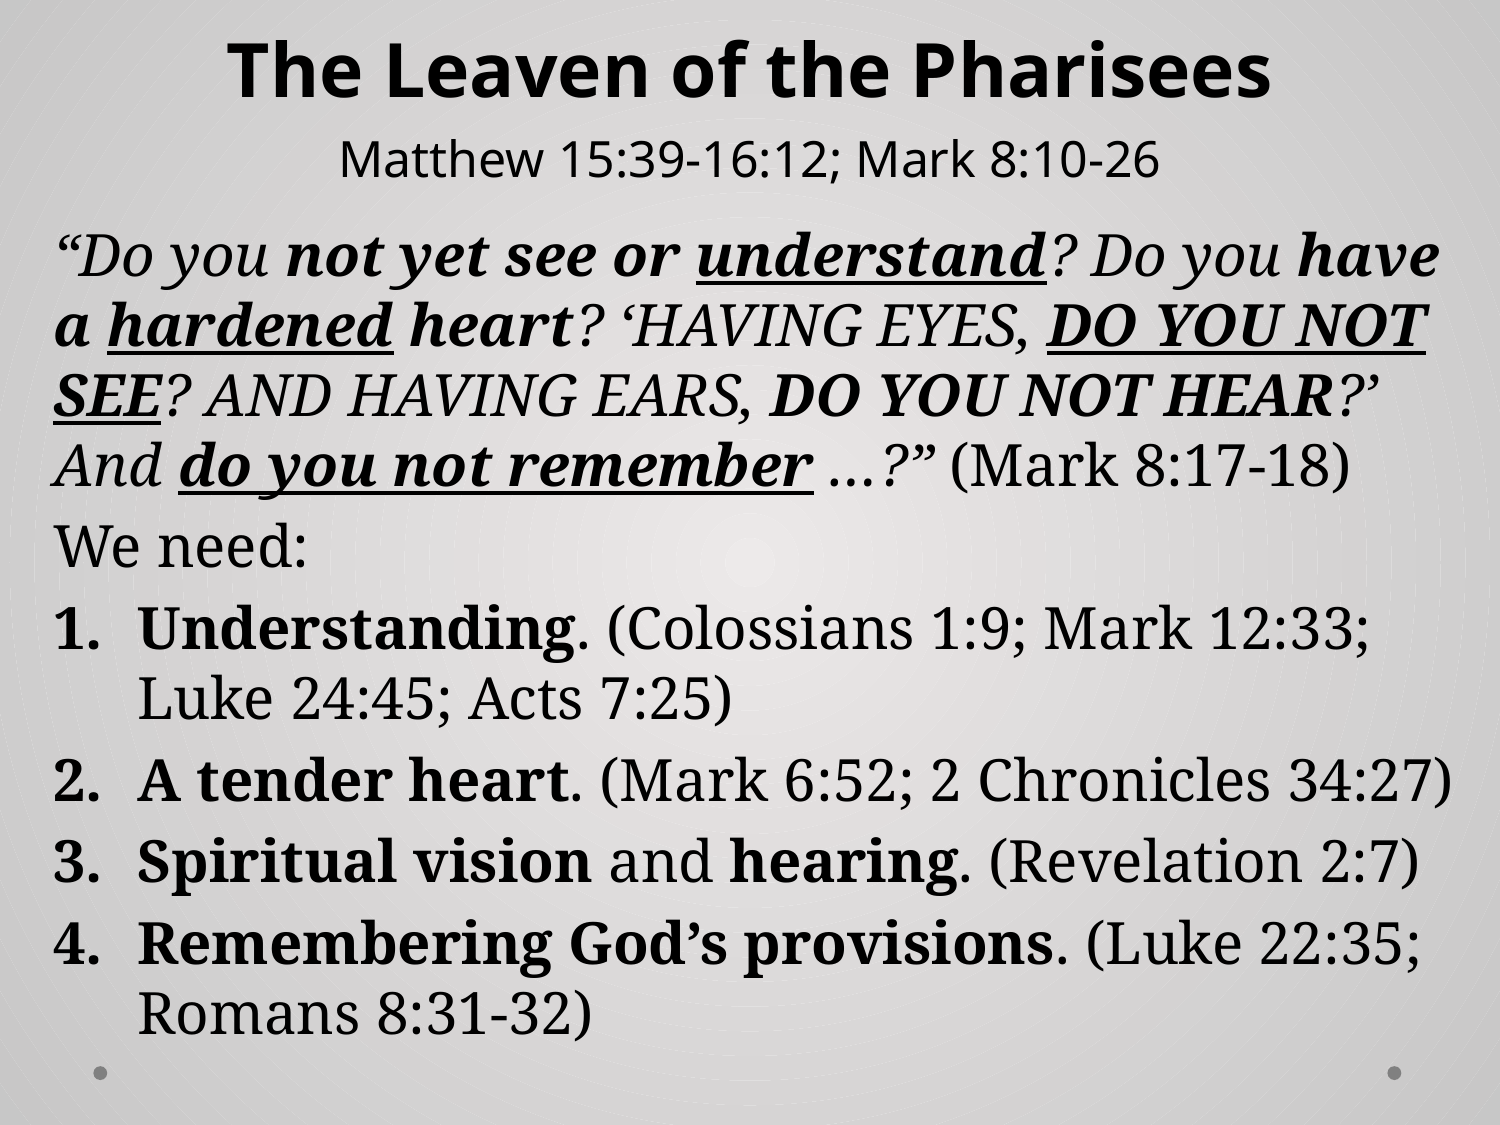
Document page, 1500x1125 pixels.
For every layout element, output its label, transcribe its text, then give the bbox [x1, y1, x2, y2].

list “Do you not yet see or understand? Do you have a hardened heart? ‘HAVING EYES, DO YOU NOT SEE? AND HAVING EARS, DO YOU NOT HEAR?’ And do you not remember …?” (Mark 8:17-18) We need: Understanding. (Colossians 1:9; Mark 12:33; Luke 24:45; Acts 7:25) A tender heart. (Mark 6:52; 2 Chronicles 34:27) Spiritual vision and hearing. (Revelation 2:7) Remembering God’s provisions. (Luke 22:35; Romans 8:31-32) [38, 210, 1470, 1054]
title The Leaven of the Pharisees Matthew 15:39-16:12; Mark 8:10-26 [75, 0, 1425, 195]
